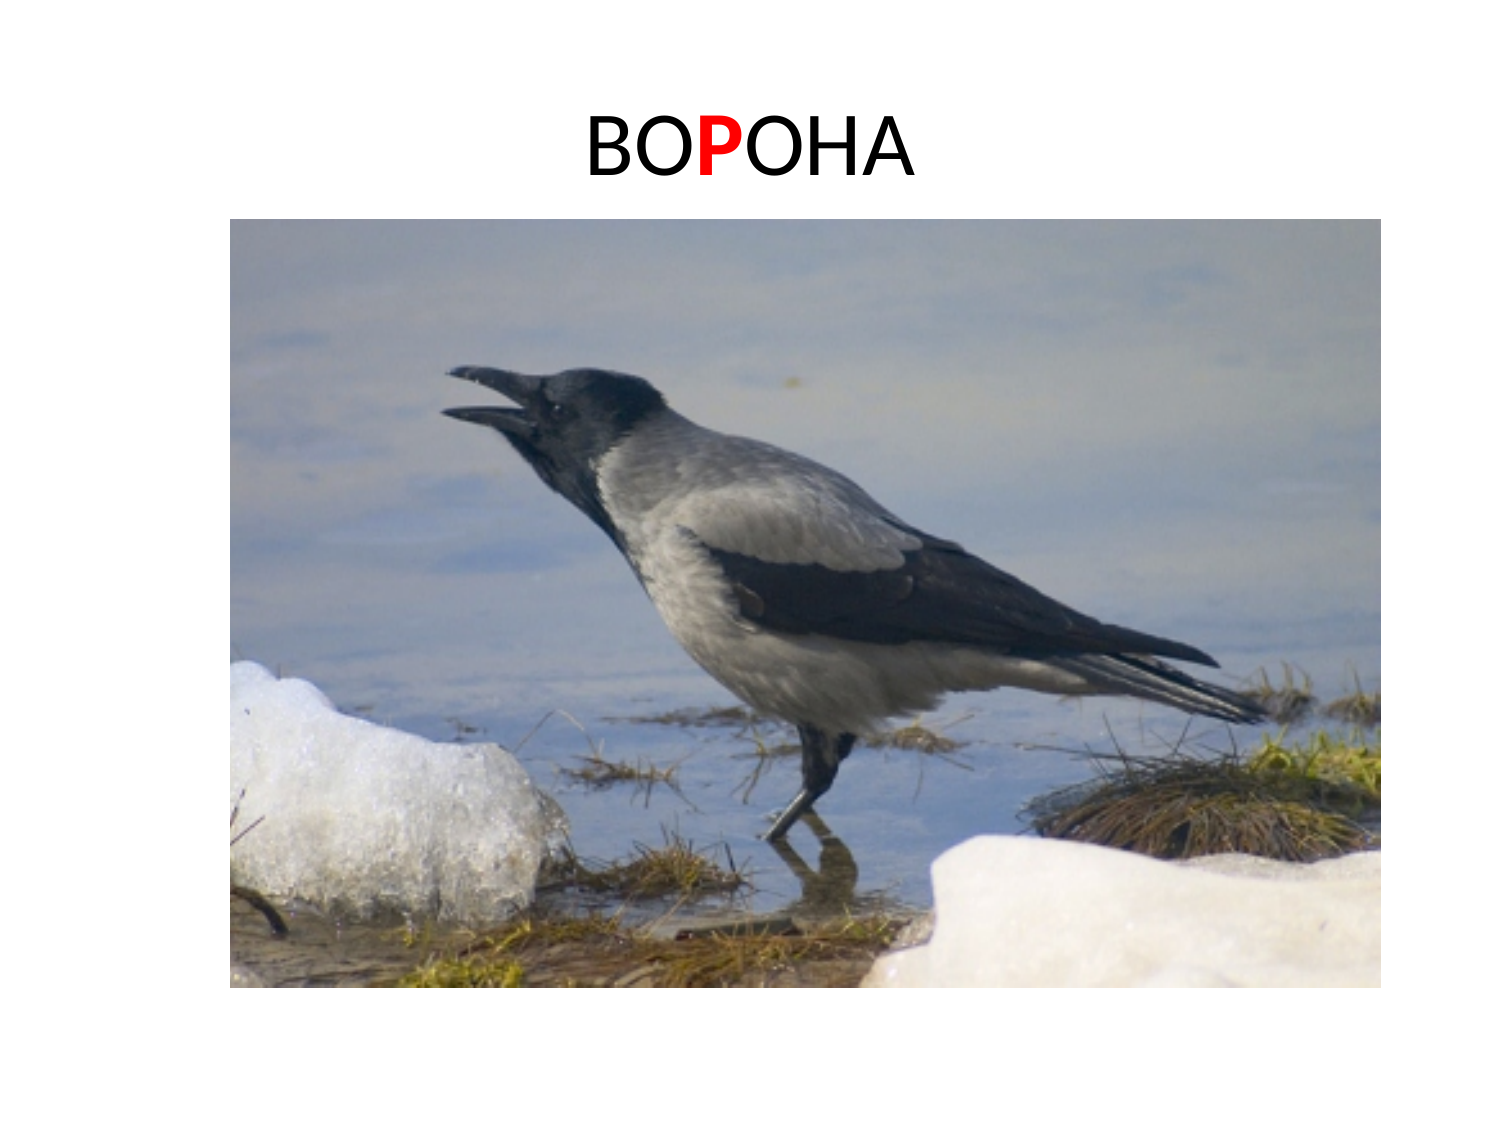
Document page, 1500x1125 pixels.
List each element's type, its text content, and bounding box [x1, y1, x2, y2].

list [229, 219, 1381, 988]
title ВОРОНА [75, 45, 1425, 233]
